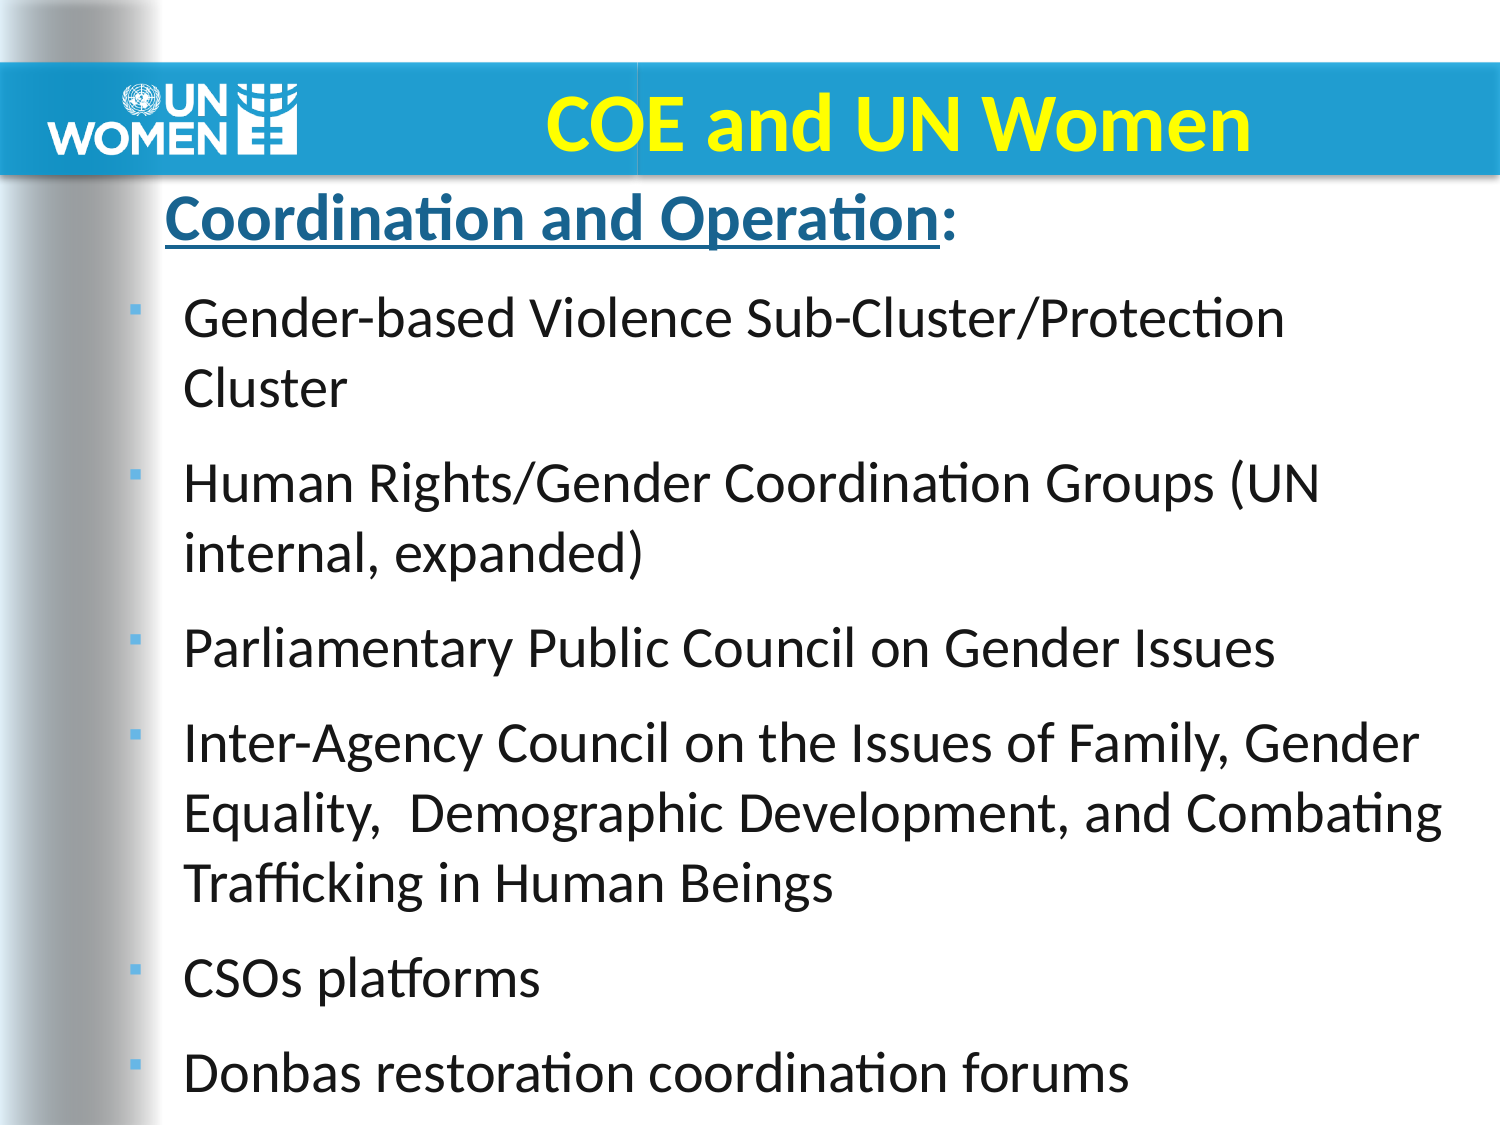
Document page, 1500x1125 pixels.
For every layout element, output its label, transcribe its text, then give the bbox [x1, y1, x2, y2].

title COE and UN Women [324, 68, 1475, 167]
list Coordination and Operation: Gender-based Violence Sub-Cluster/Protection Cluster Human Rights/Gender Coordination Groups (UN internal, expanded) Parliamentary Public Council on Gender Issues Inter-Agency Council on the Issues of Family, Gender Equality, Demographic Development, and Combating Trafficking in Human Beings CSOs platforms Donbas restoration coordination forums [112, 166, 1463, 1100]
picture [43, 80, 300, 163]
